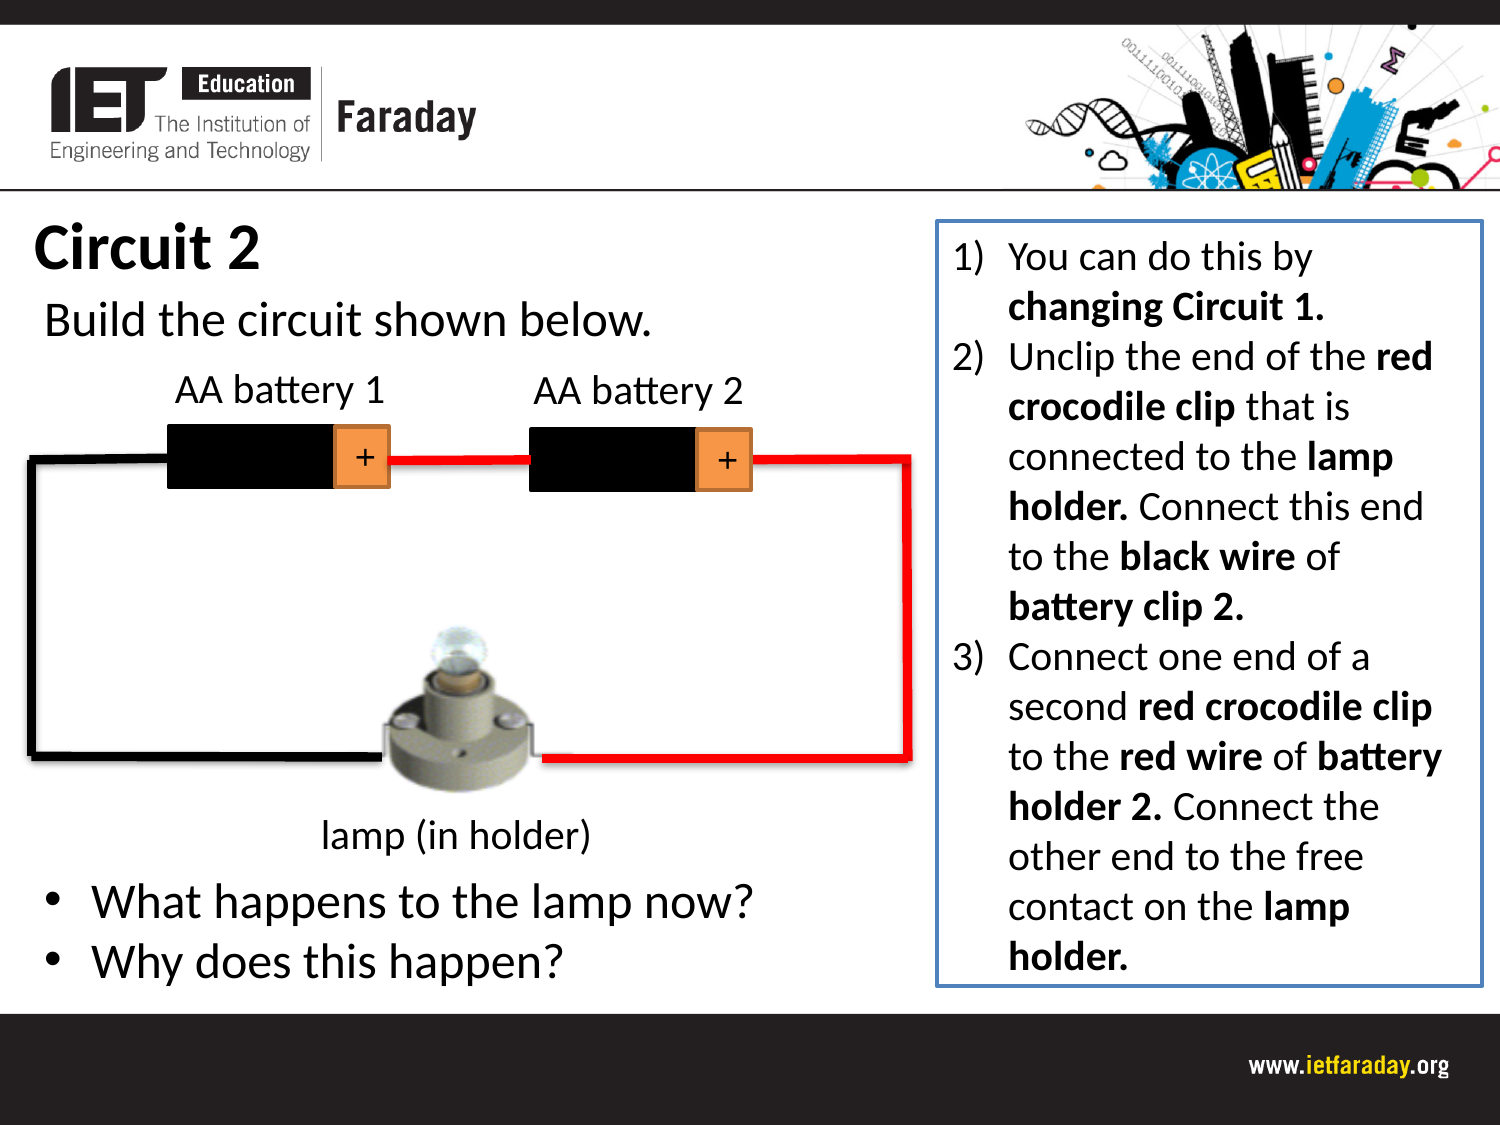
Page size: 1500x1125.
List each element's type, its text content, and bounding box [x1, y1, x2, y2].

text_box What happens to the lamp now? Why does this happen? [29, 875, 894, 996]
text_box Circuit 2 [20, 195, 908, 291]
text_box You can do this by changing Circuit 1. Unclip the end of the red crocodile clip that is connected to the lamp holder. Connect this end to the black wire of battery clip 2. Connect one end of a second red crocodile clip to the red wire of battery holder 2. Connect the other end to the free contact on the lamp holder. [935, 219, 1484, 988]
text_box Build the circuit shown below. [29, 278, 823, 354]
picture [0, 0, 1500, 1125]
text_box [29, 354, 912, 867]
